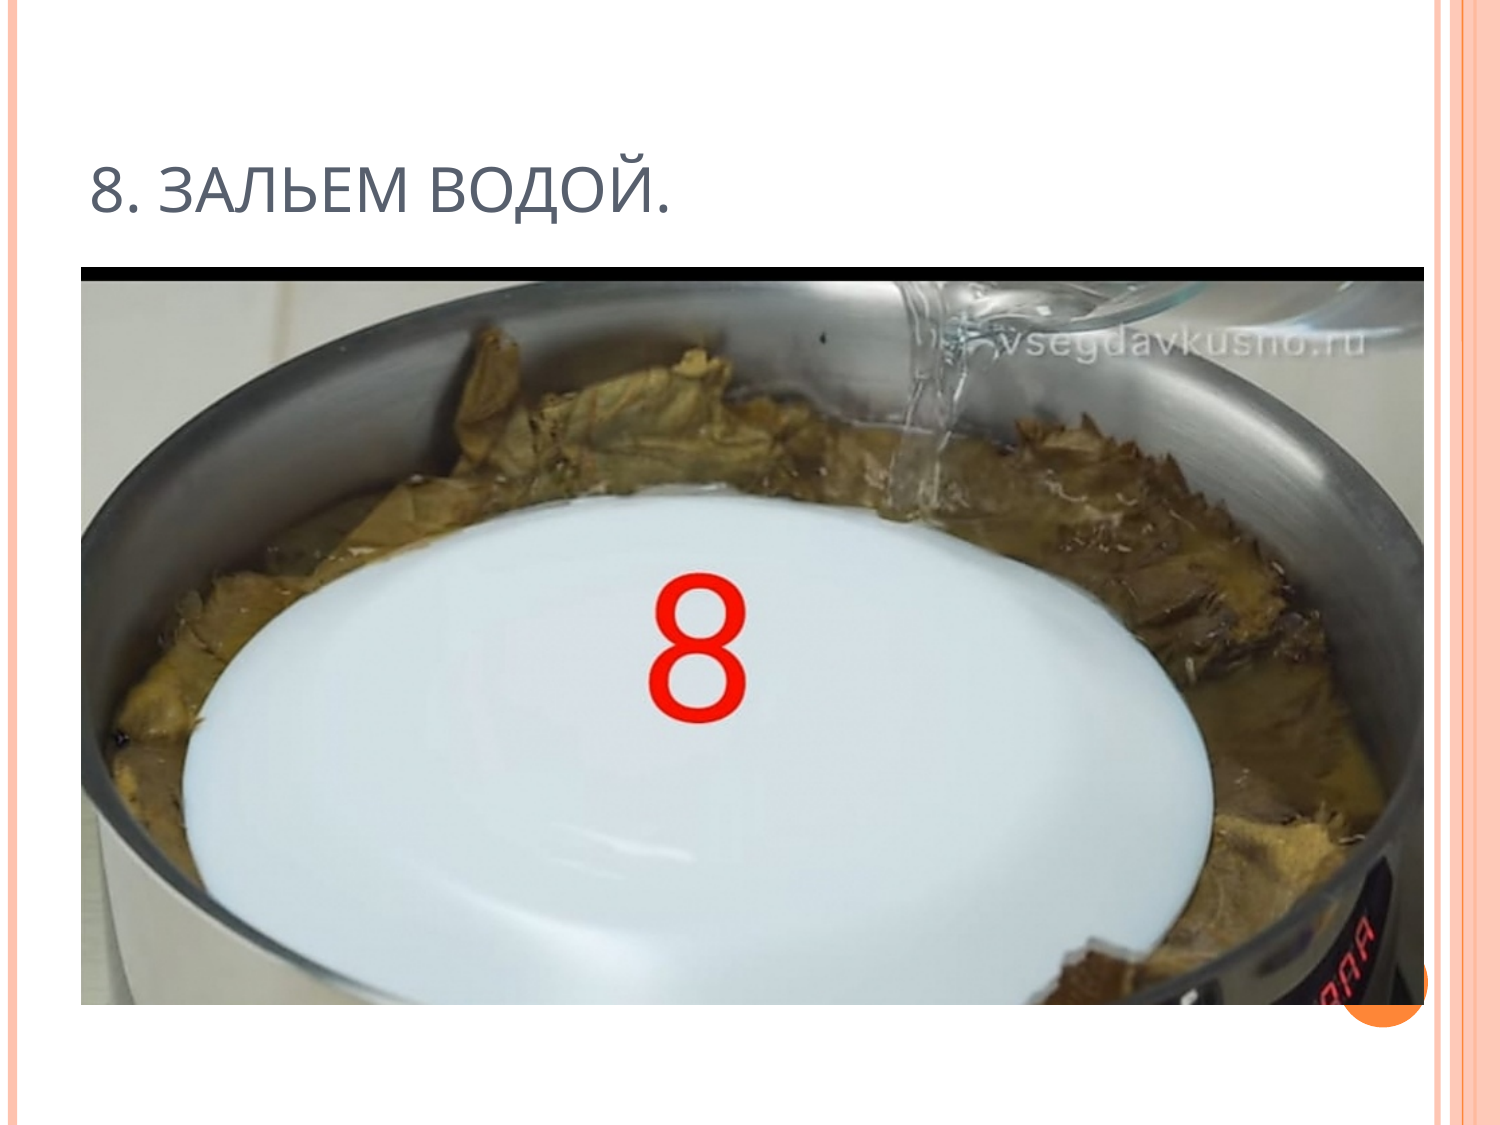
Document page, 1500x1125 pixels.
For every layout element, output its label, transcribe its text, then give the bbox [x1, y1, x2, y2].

title 8. Зальем водой. [75, 45, 1300, 233]
picture [80, 266, 1424, 1005]
